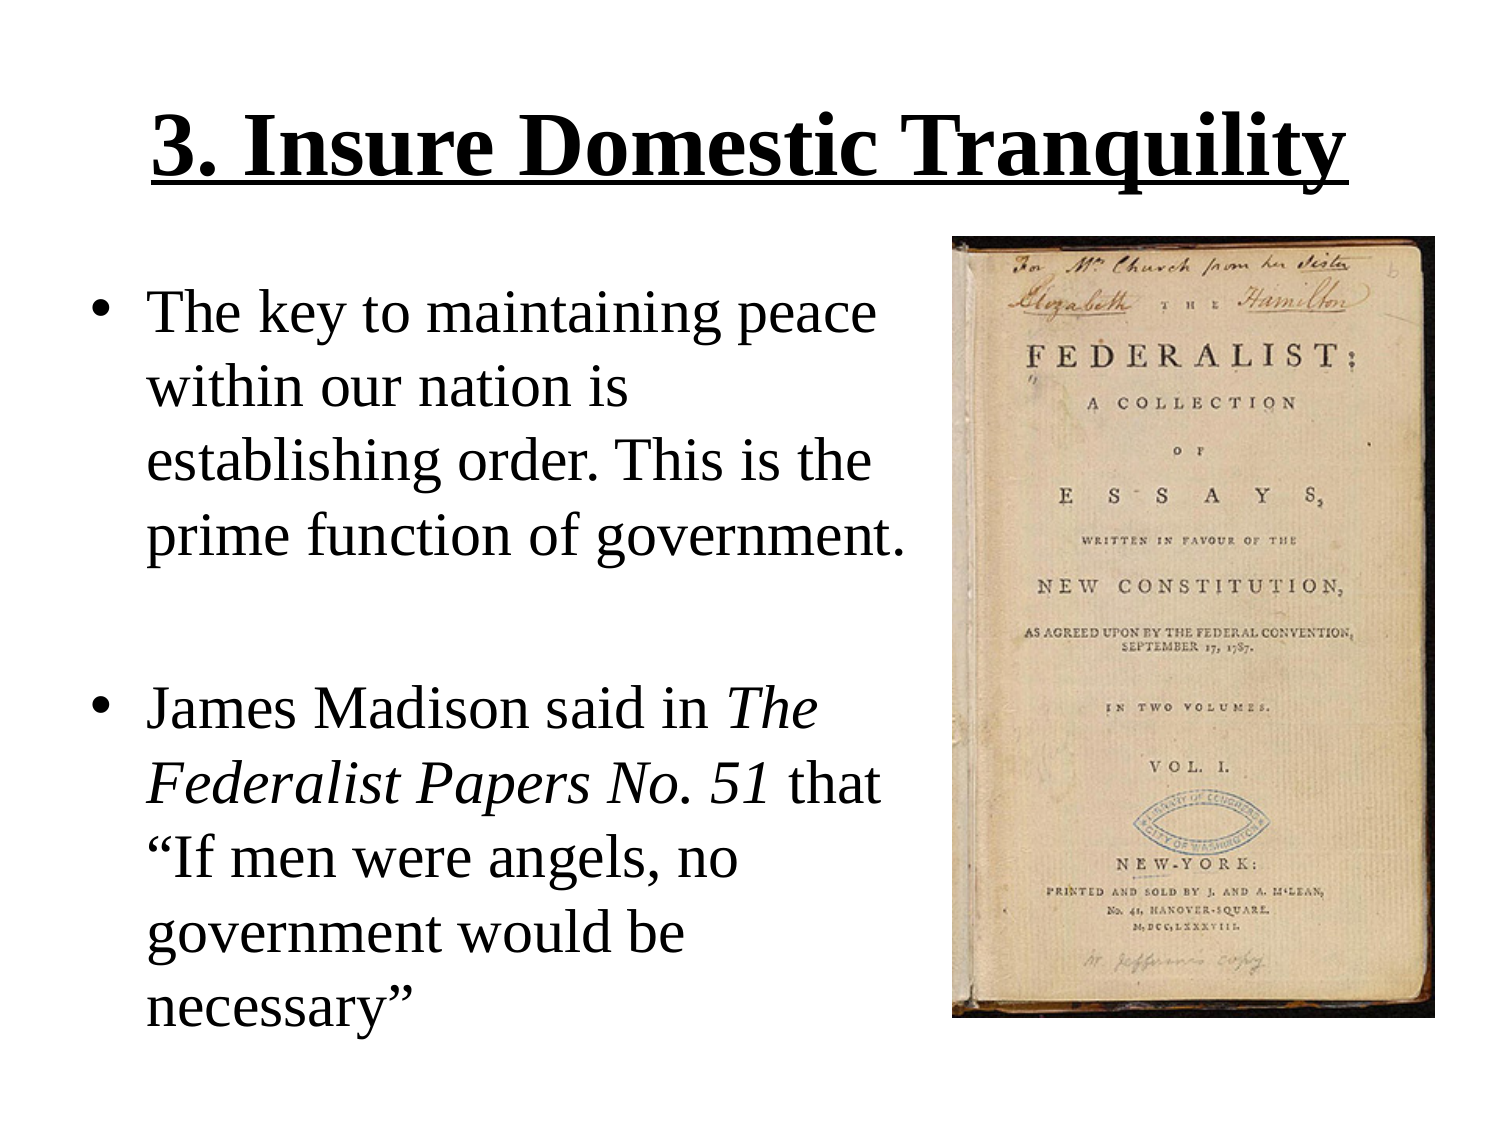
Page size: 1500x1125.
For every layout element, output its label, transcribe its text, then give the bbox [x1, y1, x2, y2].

picture [951, 235, 1436, 1018]
list The key to maintaining peace within our nation is establishing order. This is the prime function of government. James Madison said in The Federalist Papers No. 51 that “If men were angels, no government would be necessary” [75, 262, 950, 1063]
title 3. Insure Domestic Tranquility [75, 45, 1425, 233]
